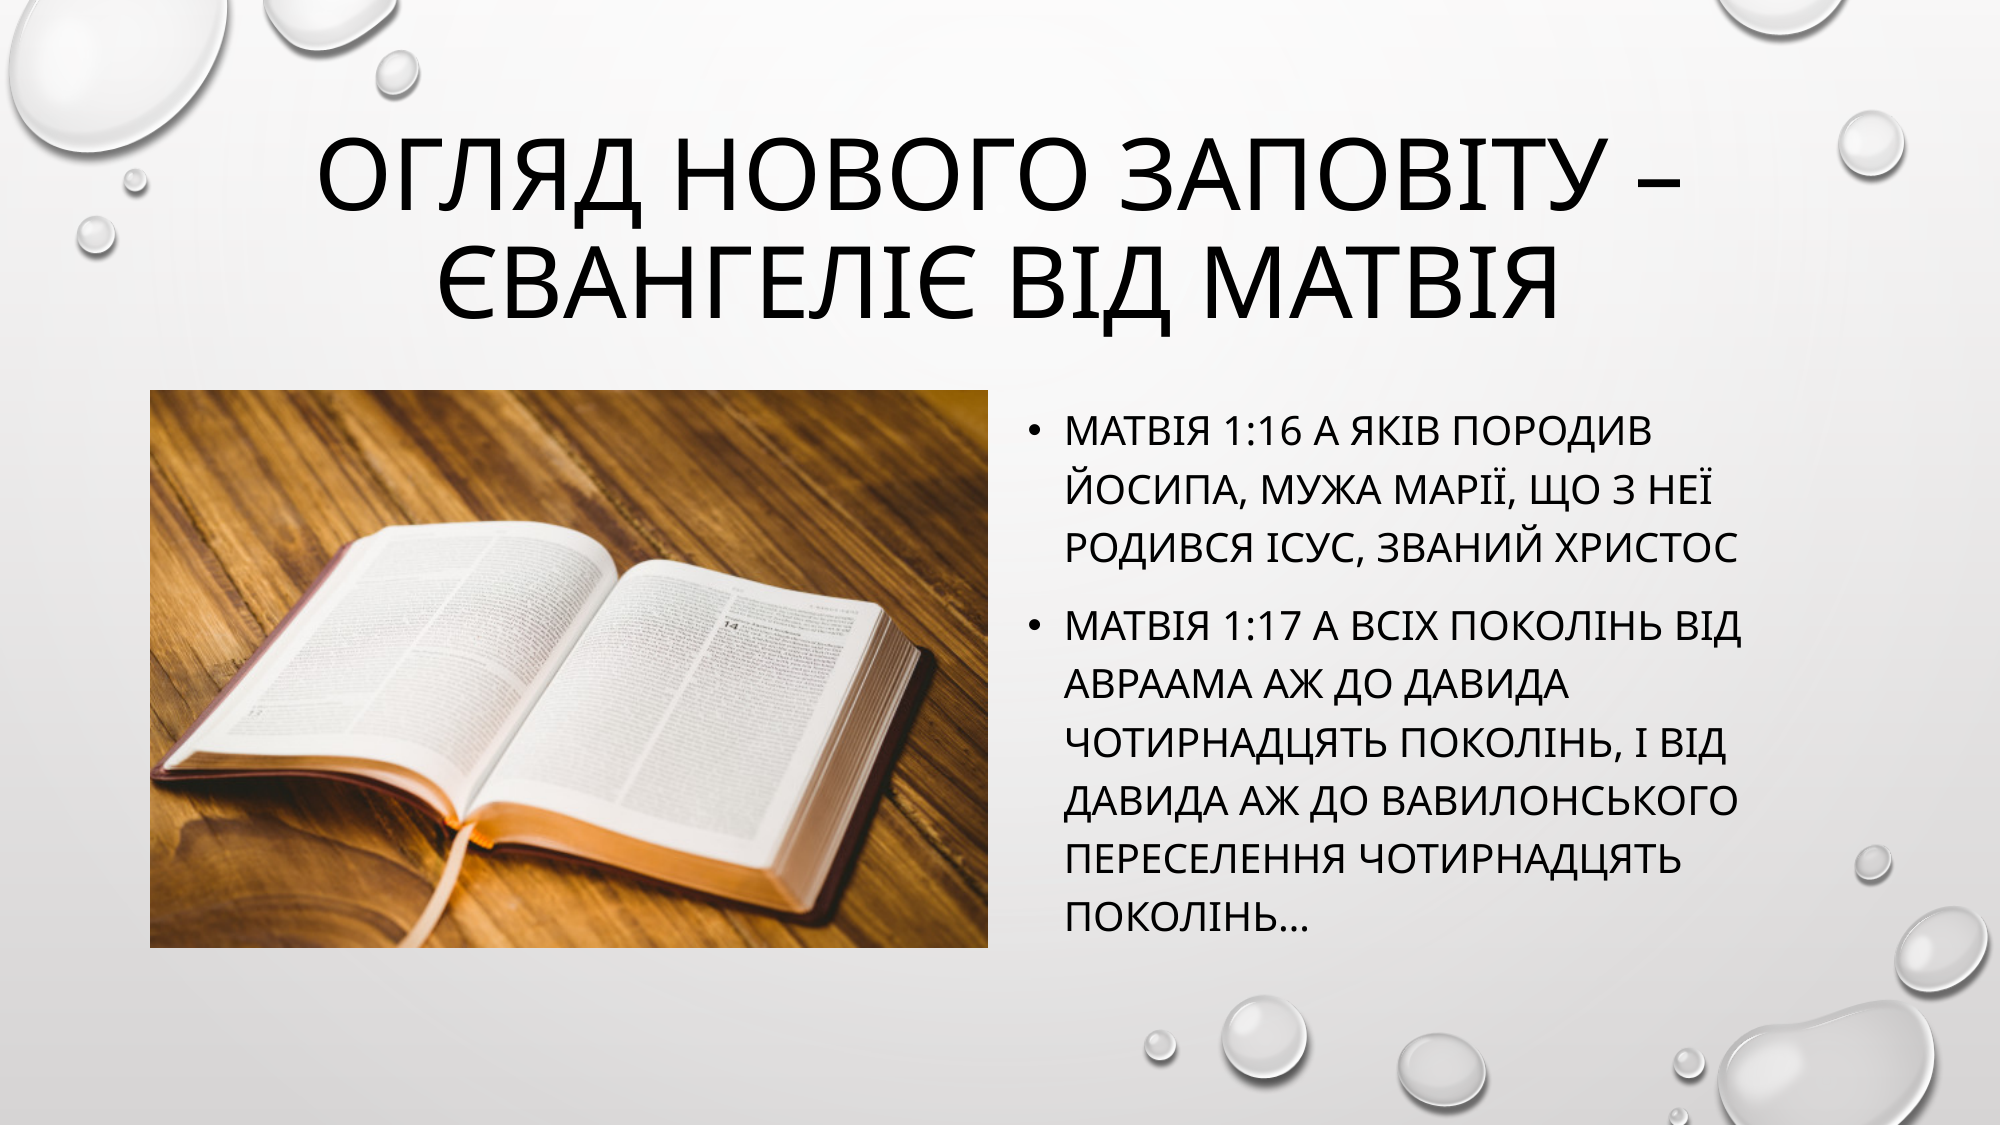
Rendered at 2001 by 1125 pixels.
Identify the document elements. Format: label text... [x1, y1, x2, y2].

title Огляд нового заповіту – Євангеліє від Матвія [149, 101, 1851, 364]
picture [0, 0, 2000, 1125]
list Матвія 1:16 А Яків породив Йосипа, мужа Марії, що з неї родився Ісус, званий Христос Матвія 1:17 А всіх поколінь від Авраама аж до Давида чотирнадцять поколінь, і від Давида аж до вавилонського переселення чотирнадцять поколінь… [1012, 388, 1850, 950]
